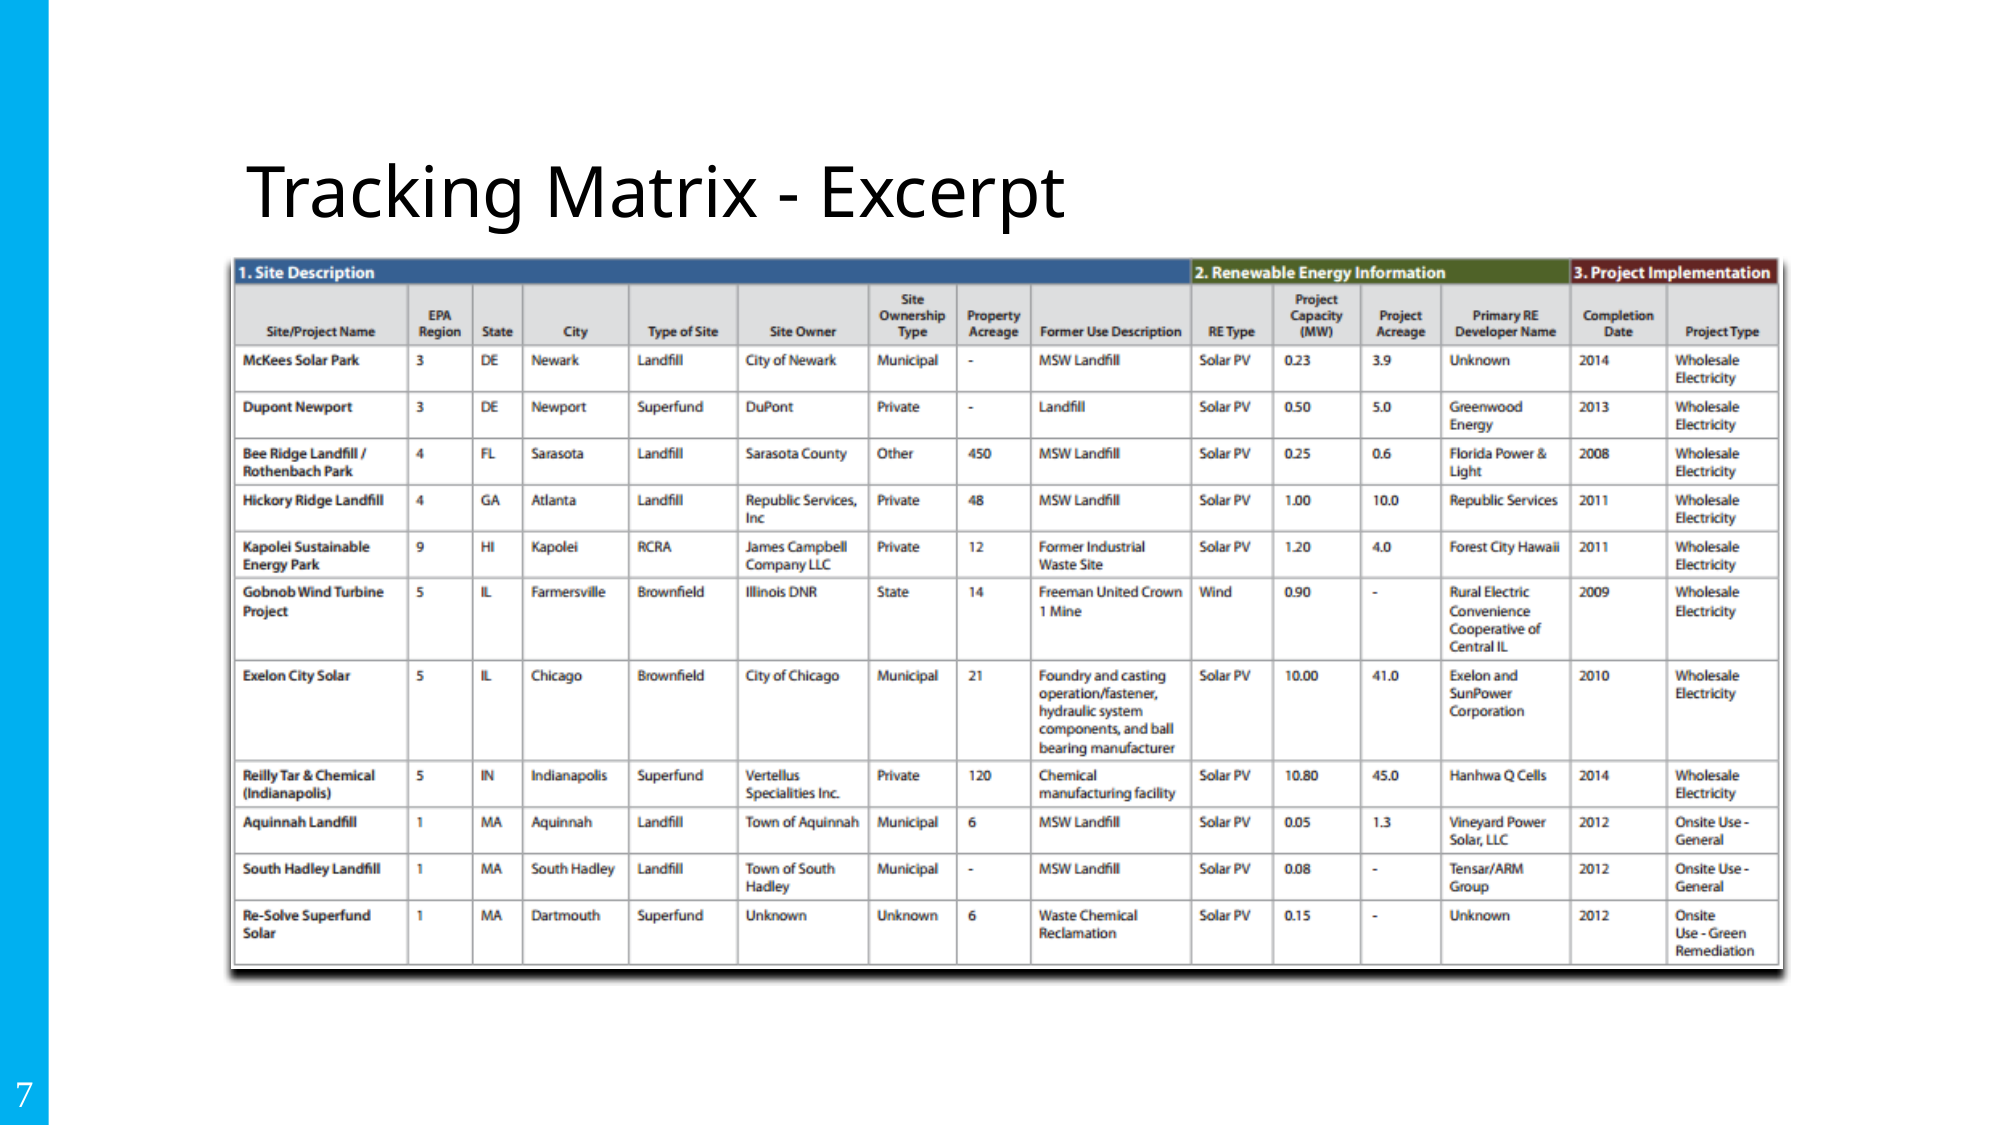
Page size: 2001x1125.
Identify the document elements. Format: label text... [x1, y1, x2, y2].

title Tracking Matrix - Excerpt [231, 45, 1769, 240]
picture [231, 256, 1783, 969]
text_box 7 [0, 1062, 65, 1122]
